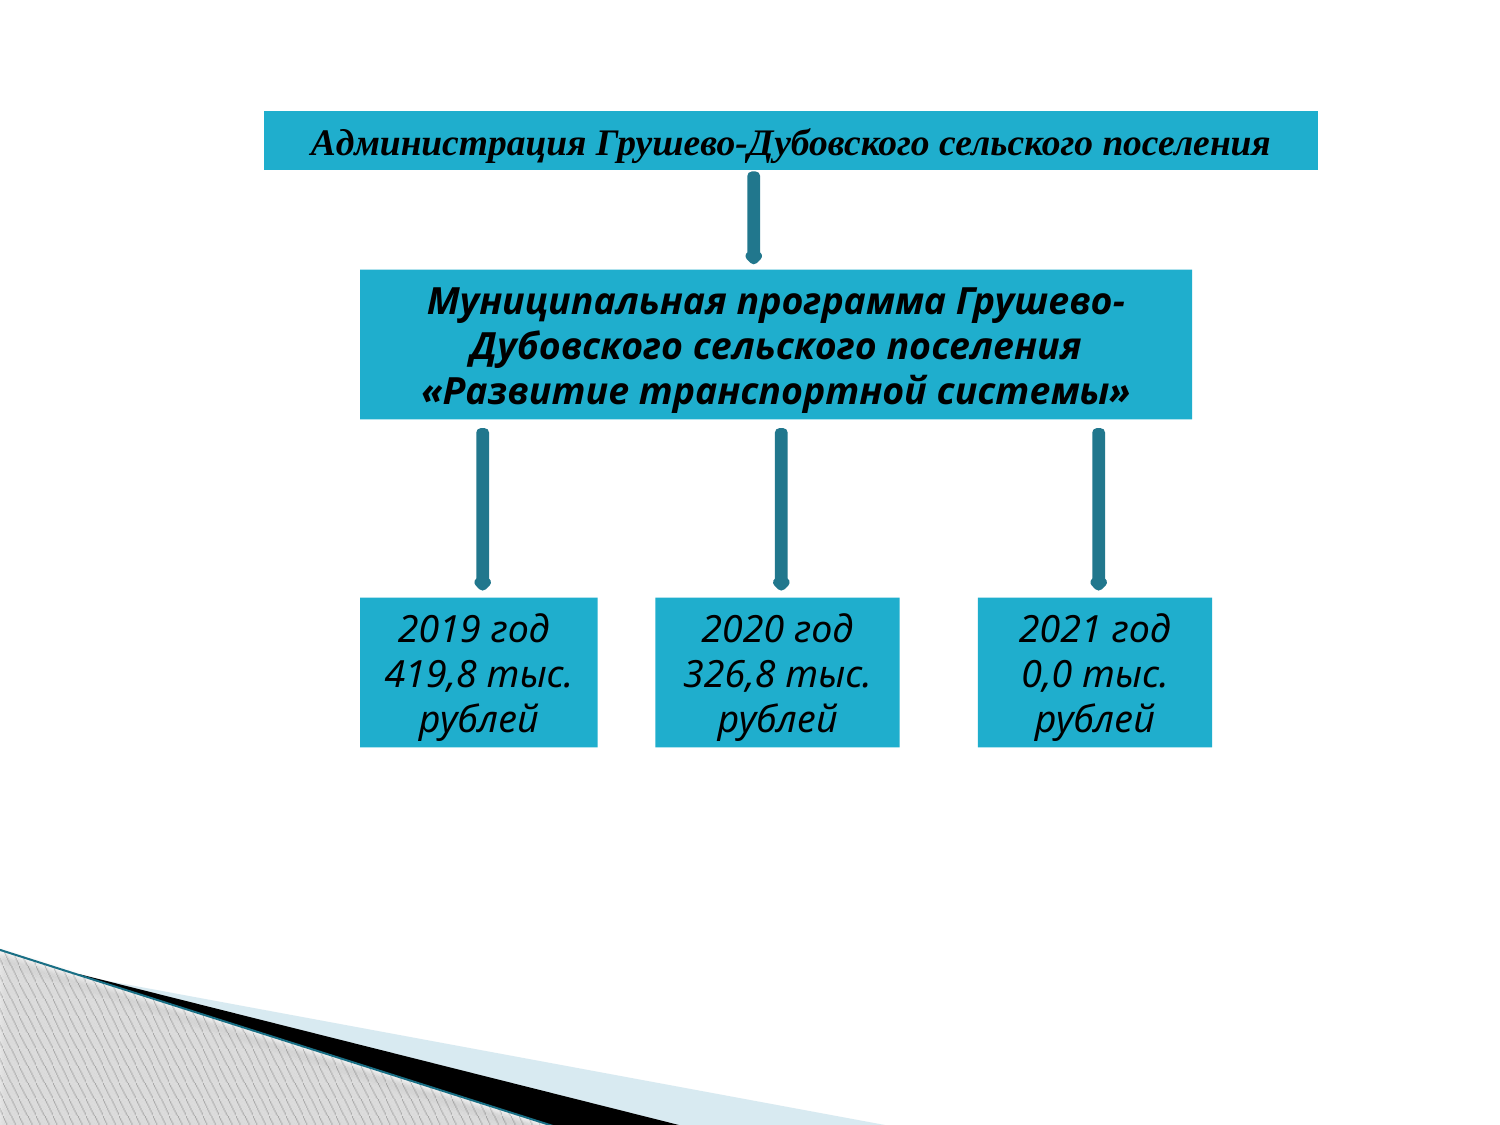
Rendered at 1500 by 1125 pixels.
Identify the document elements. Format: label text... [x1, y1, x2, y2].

text_box 2021 год 0,0 тыс. рублей [977, 597, 1213, 748]
text_box 2019 год 419,8 тыс. рублей [360, 597, 598, 748]
text_box 2020 год 326,8 тыс. рублей [655, 597, 900, 748]
text_box [773, 428, 790, 591]
text_box Администрация Грушево-Дубовского сельского поселения [263, 110, 1319, 171]
text_box [1090, 428, 1107, 591]
text_box [745, 171, 762, 265]
text_box Муниципальная программа Грушево-Дубовского сельского поселения «Развитие транспортной системы» [360, 269, 1193, 420]
text_box [474, 428, 491, 591]
